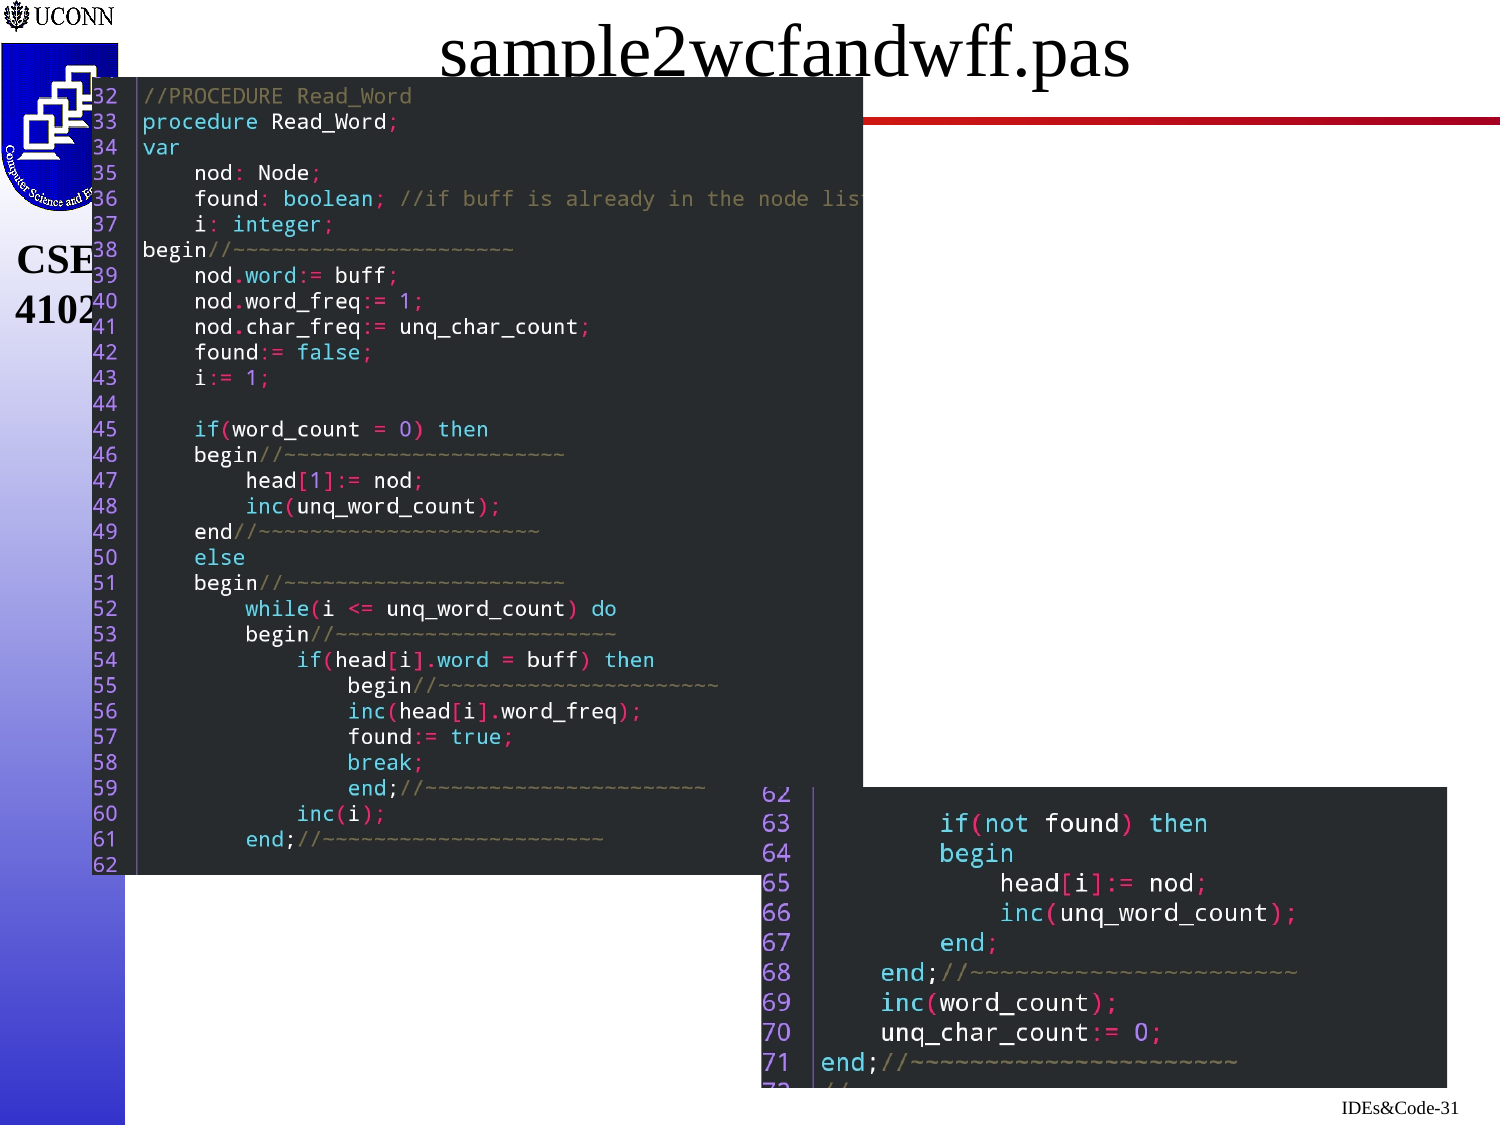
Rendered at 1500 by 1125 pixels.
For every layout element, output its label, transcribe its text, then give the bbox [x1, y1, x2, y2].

title sample2wcfandwff.pas [124, 0, 1448, 113]
picture [0, 0, 1448, 1088]
